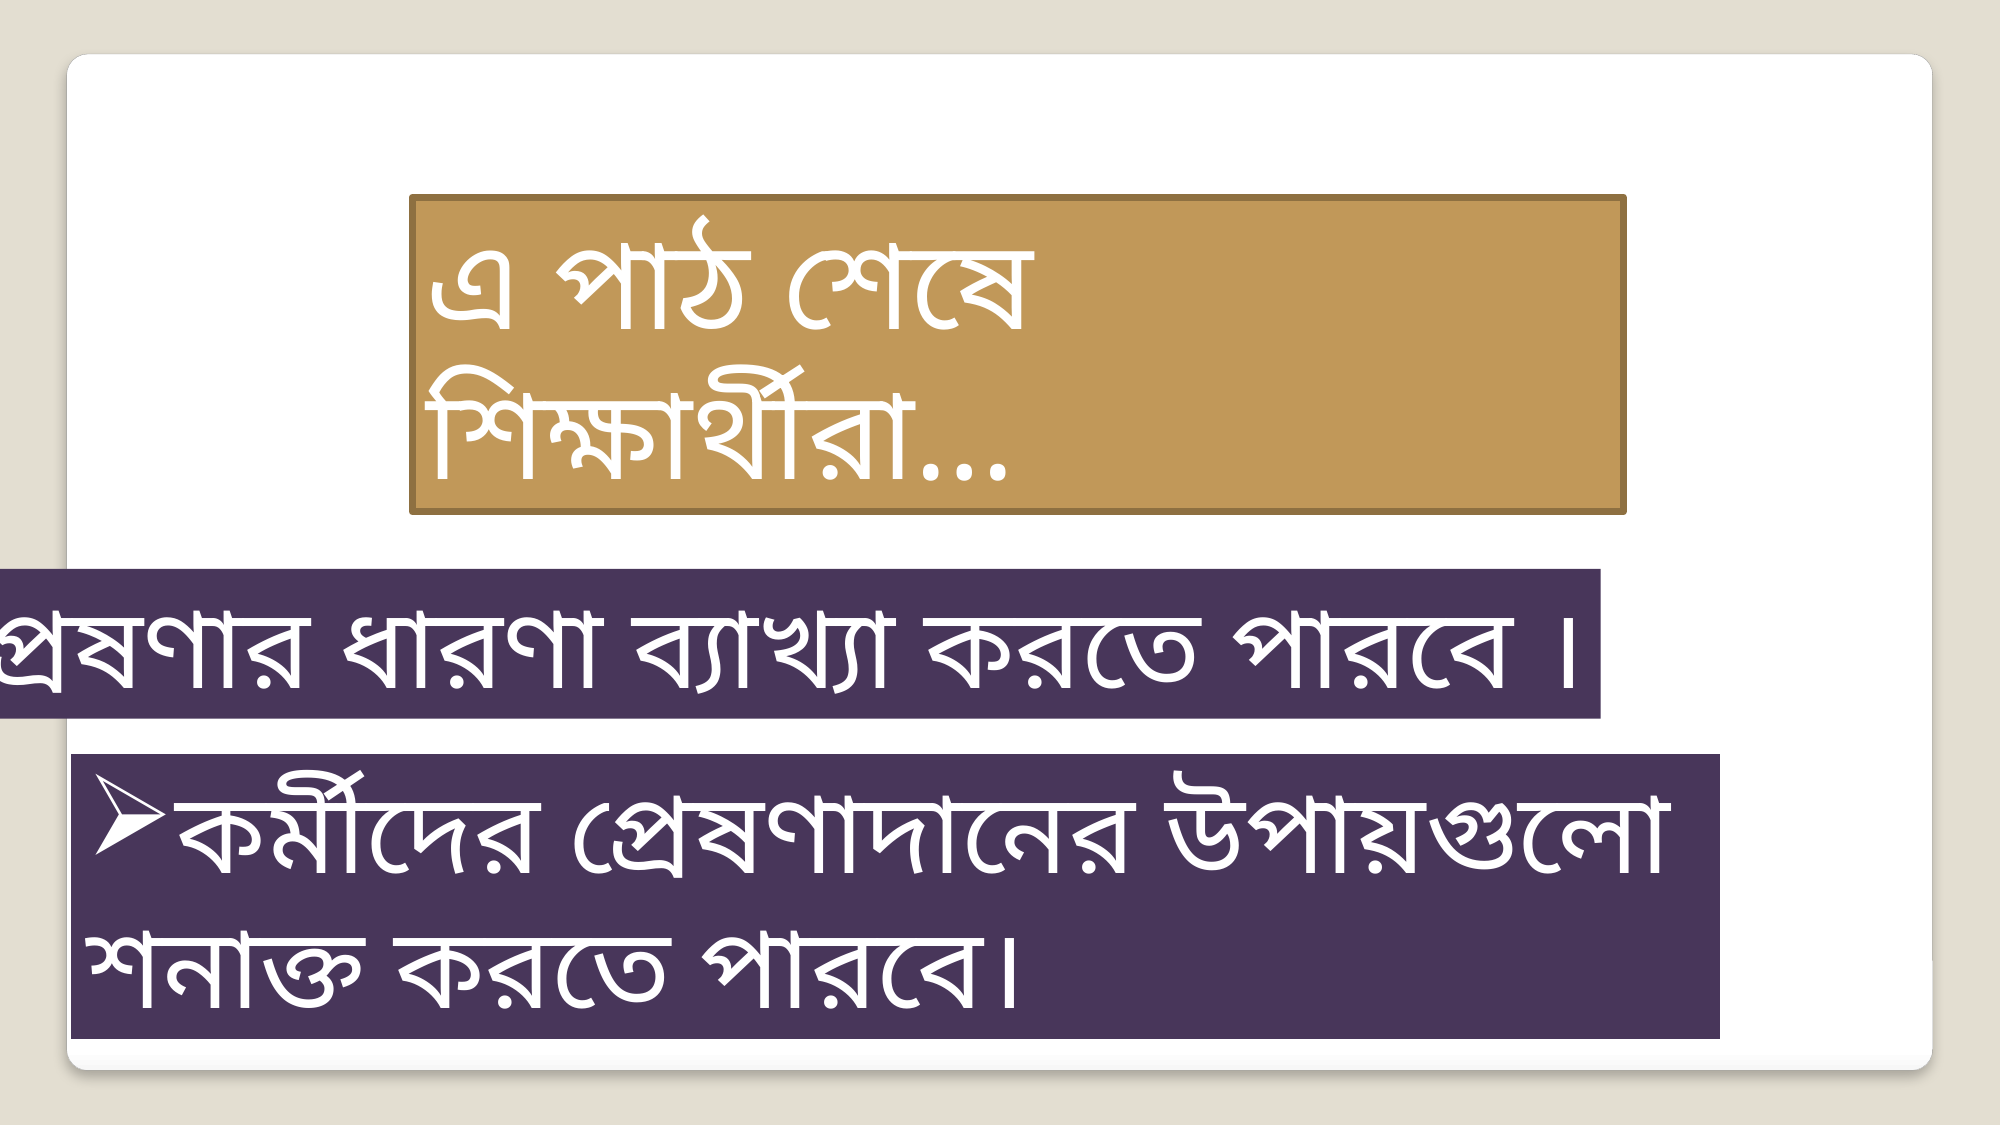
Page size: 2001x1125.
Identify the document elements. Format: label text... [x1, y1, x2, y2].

text_box এ পাঠ শেষে শিক্ষার্থীরা… [409, 194, 1627, 515]
text_box প্রেষণার ধারণা ব্যাখ্যা করতে পারবে । [0, 568, 1601, 719]
text_box কর্মীদের প্রেষণাদানের উপায়গুলো শনাক্ত করতে পারবে। [71, 754, 1720, 1039]
